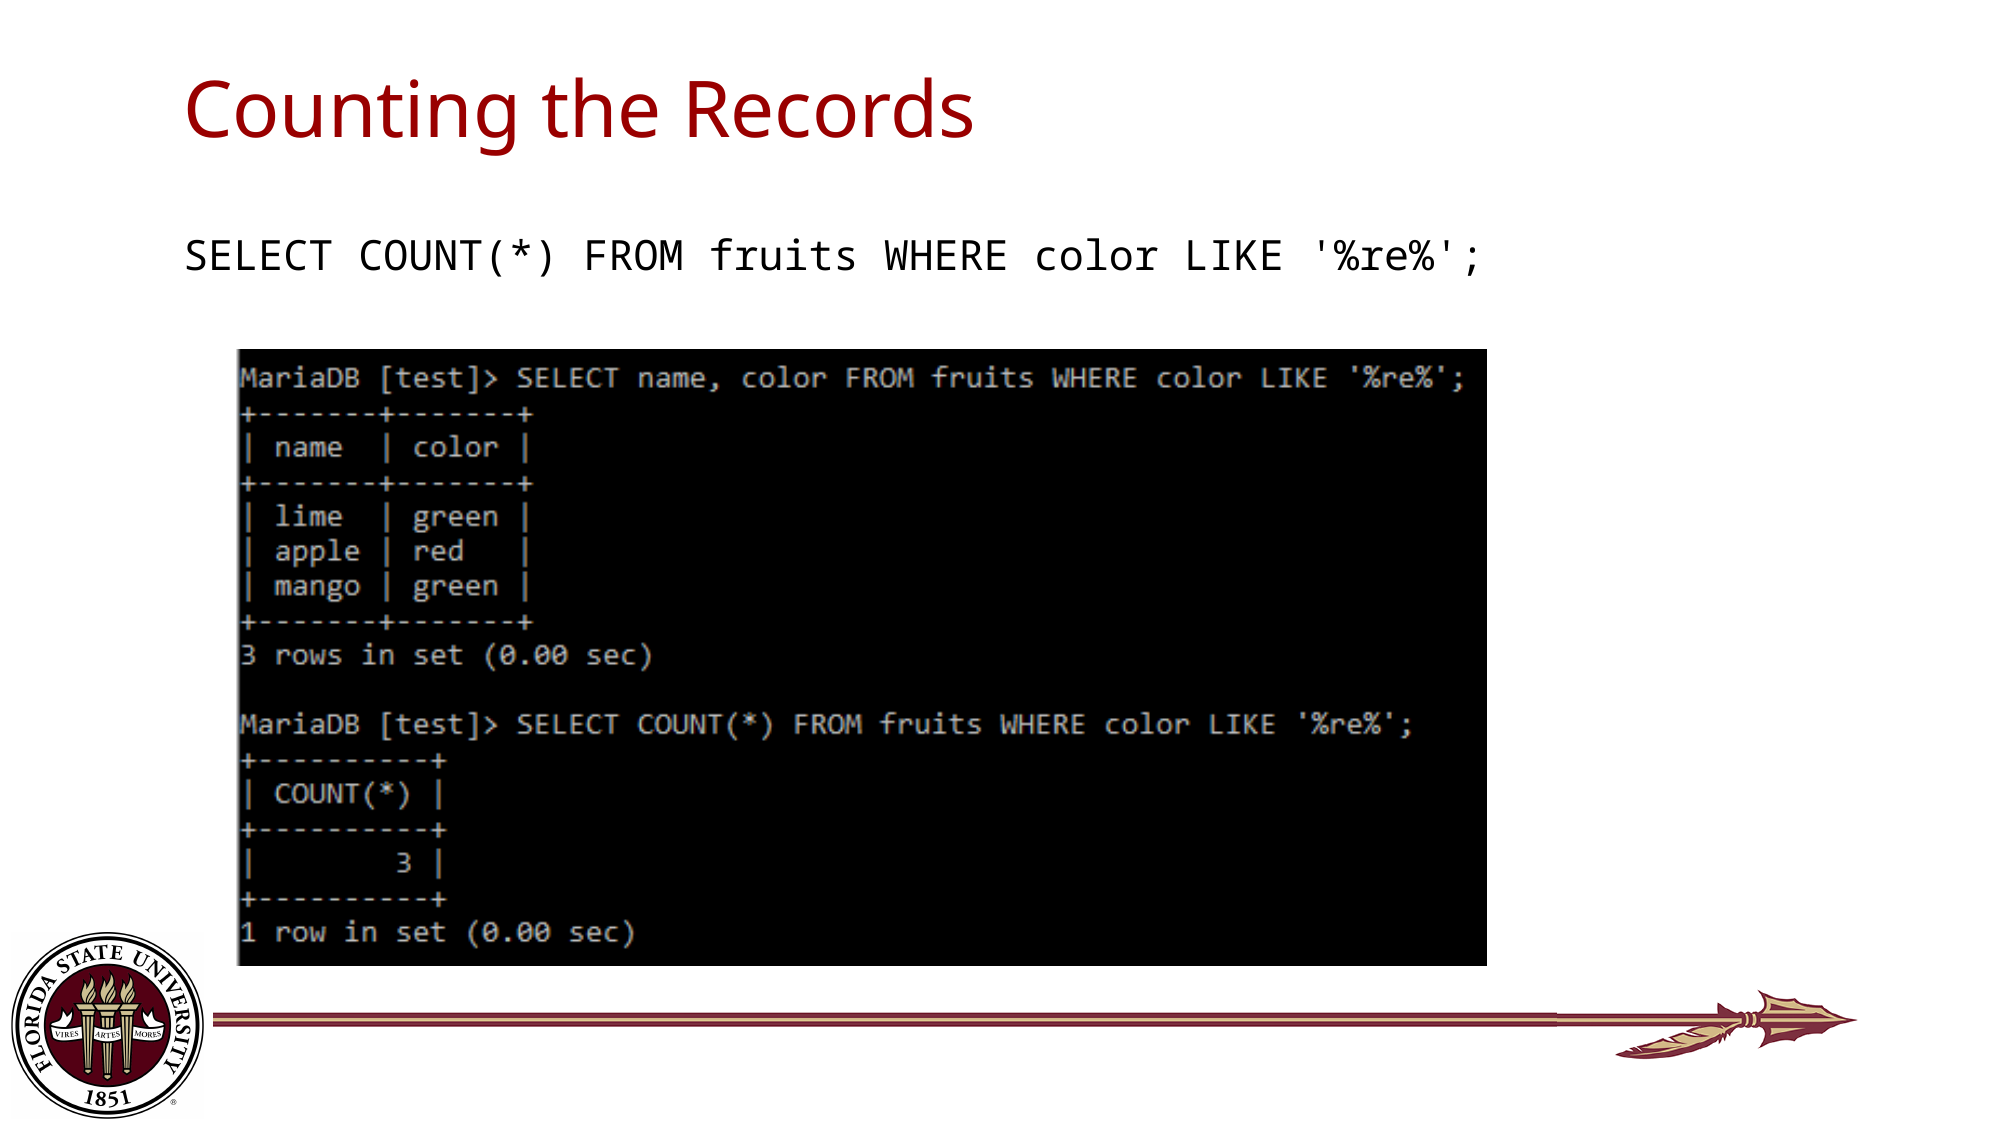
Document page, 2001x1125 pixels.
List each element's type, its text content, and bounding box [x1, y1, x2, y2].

picture [11, 932, 204, 1119]
picture [236, 349, 1487, 966]
picture [213, 895, 1863, 1125]
list SELECT COUNT(*) FROM fruits WHERE color LIKE '%re%'; [175, 211, 1726, 313]
title Counting the Records [175, 62, 1549, 164]
